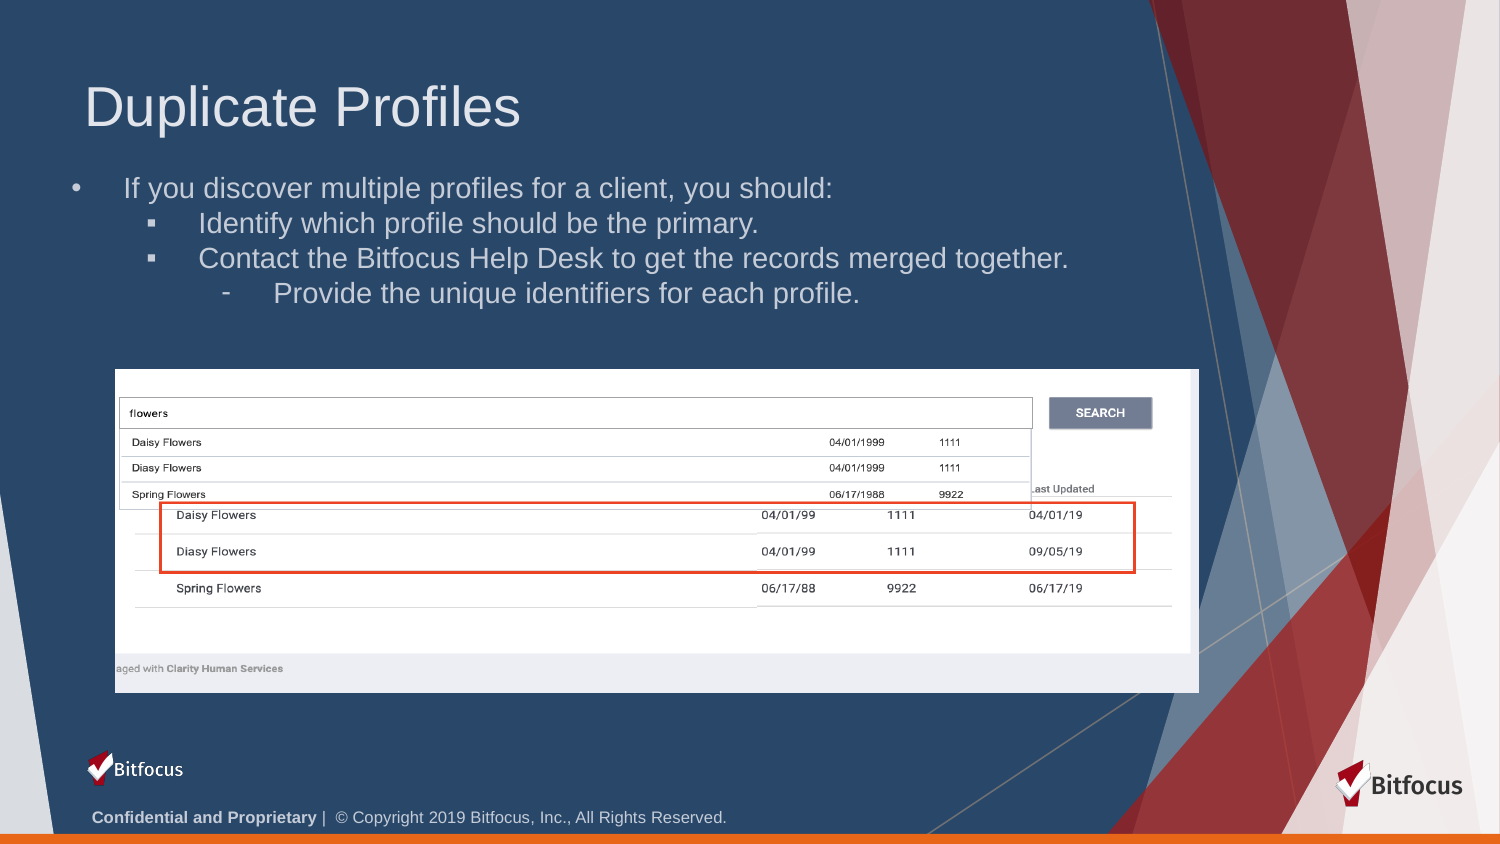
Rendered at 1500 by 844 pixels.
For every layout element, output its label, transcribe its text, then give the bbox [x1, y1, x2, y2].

list If you discover multiple profiles for a client, you should: Identify which profile should be the primary. Contact the Bitfocus Help Desk to get the records merged together. Provide the unique identifiers for each profile. [38, 160, 1199, 370]
picture [114, 369, 1199, 693]
picture [85, 748, 188, 788]
title Duplicate Profiles [75, 34, 1425, 175]
picture [1333, 757, 1469, 810]
